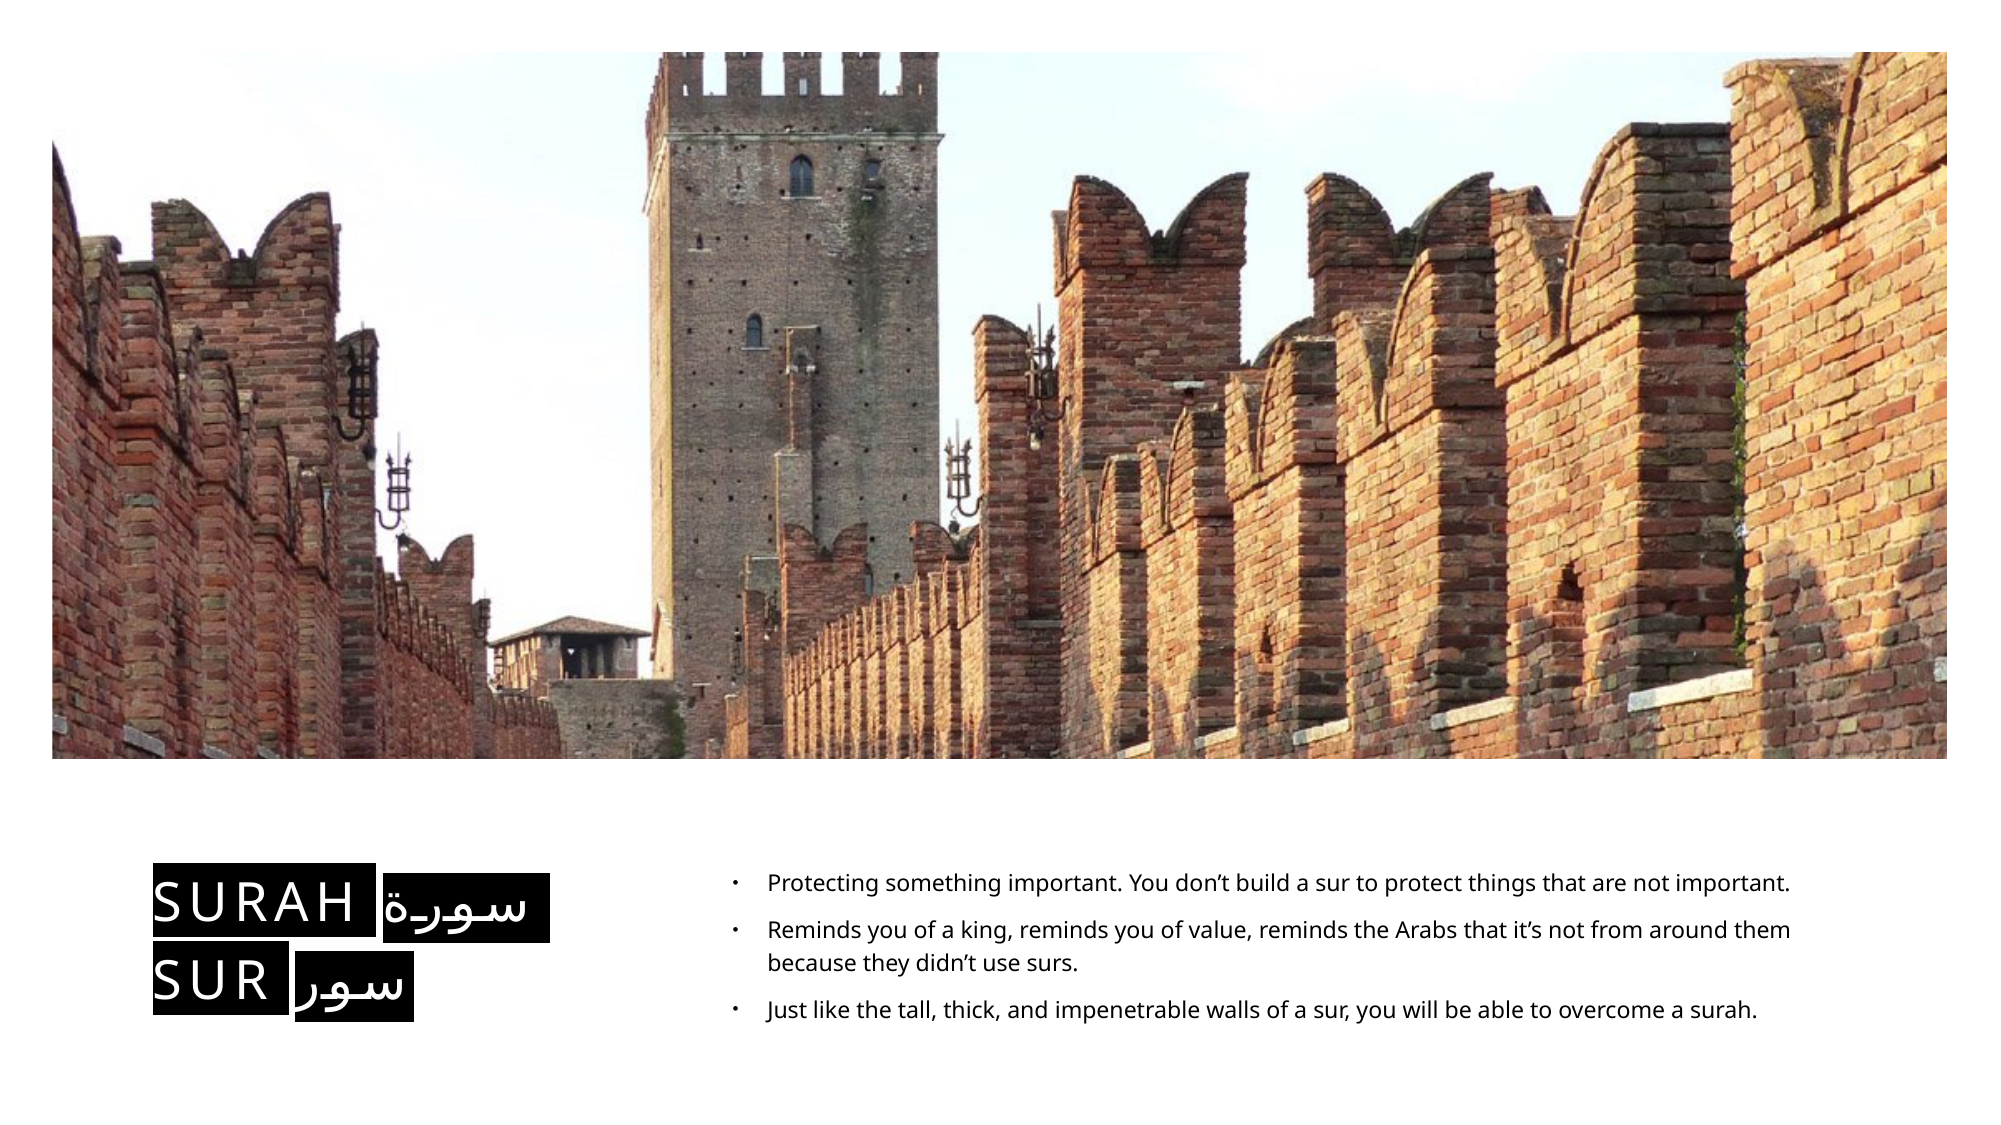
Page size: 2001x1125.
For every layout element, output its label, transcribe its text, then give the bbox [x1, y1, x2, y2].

list Protecting something important. You don’t build a sur to protect things that are not important. Reminds you of a king, reminds you of value, reminds the Arabs that it’s not from around them because they didn’t use surs. Just like the tall, thick, and impenetrable walls of a sur, you will be able to overcome a surah. [717, 832, 1862, 1054]
title Surah سورة Sur سور [138, 821, 612, 1043]
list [52, 52, 1947, 759]
